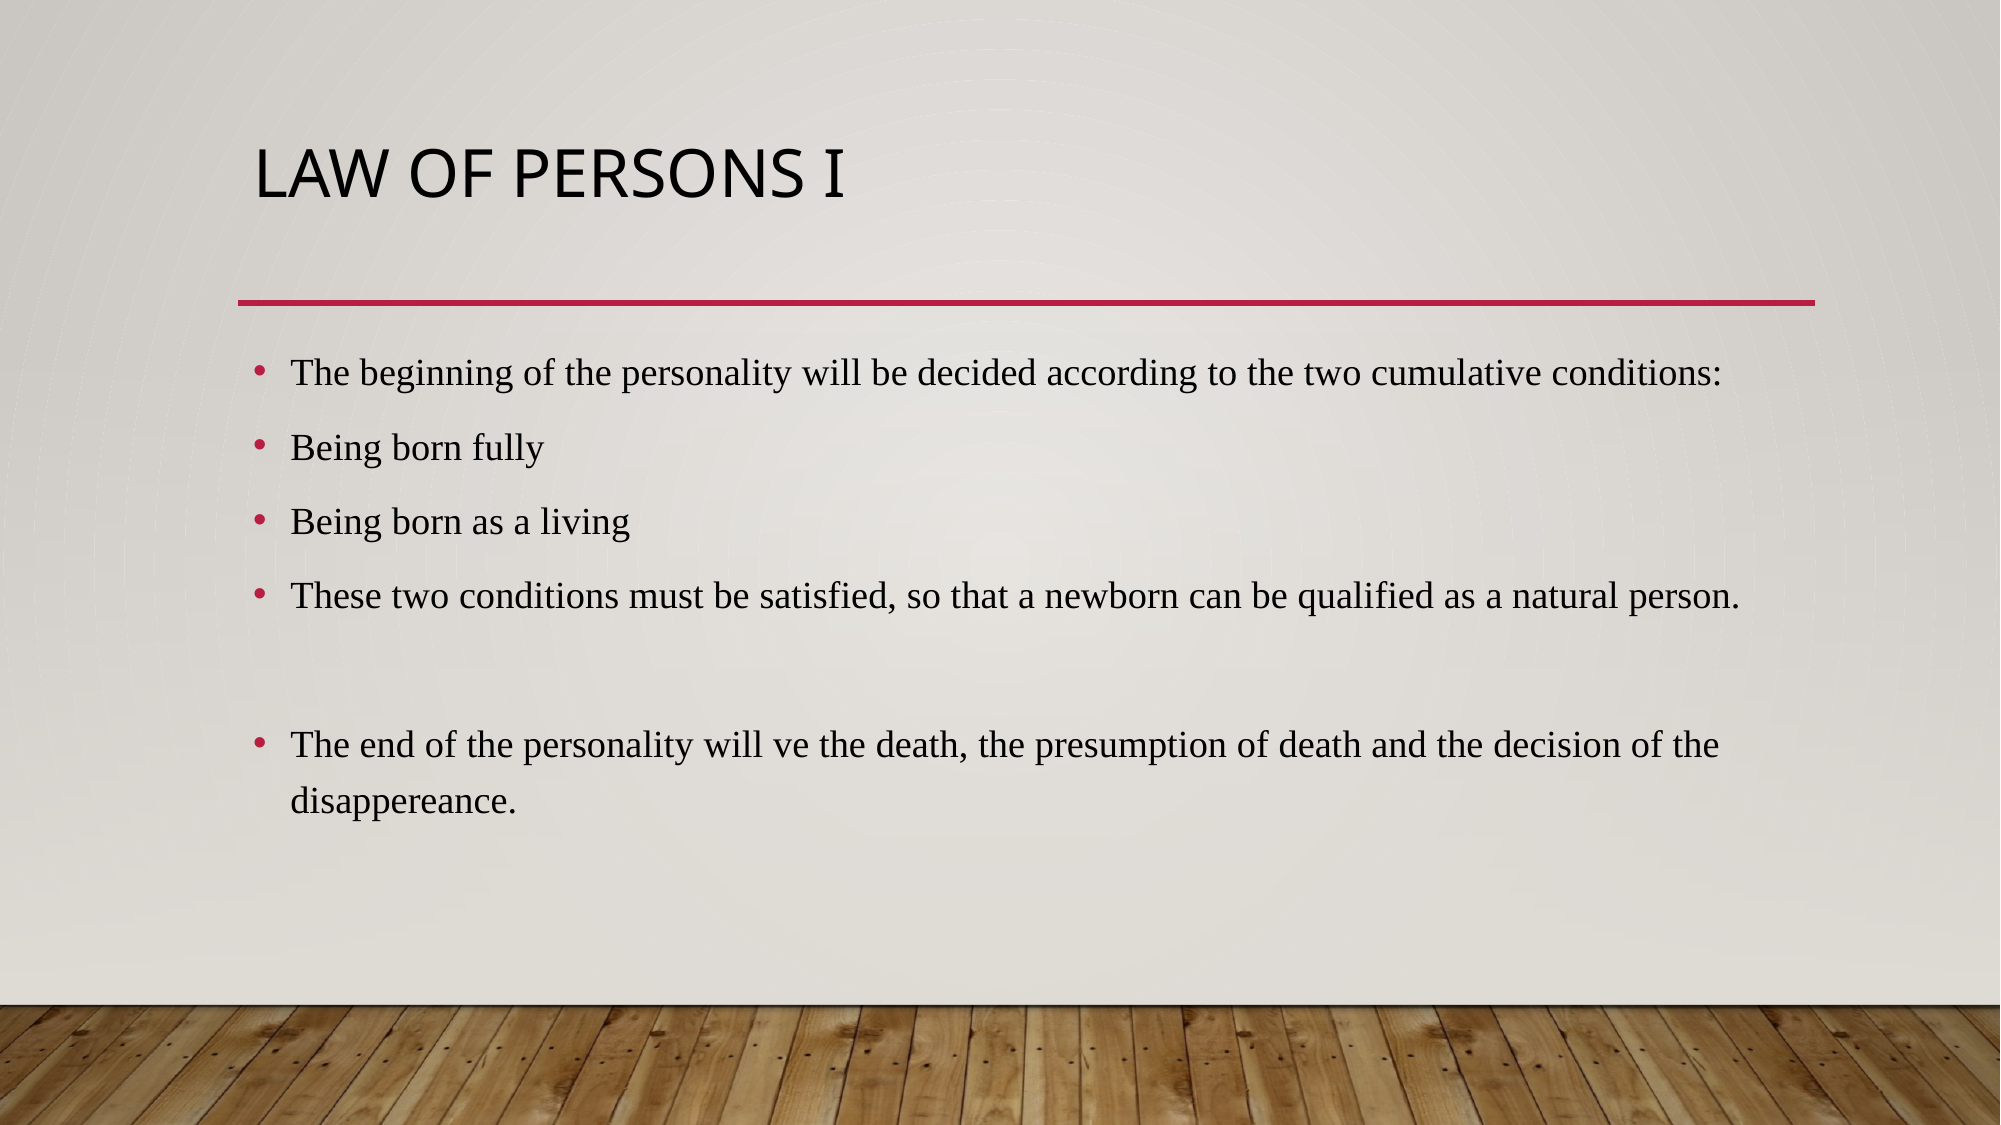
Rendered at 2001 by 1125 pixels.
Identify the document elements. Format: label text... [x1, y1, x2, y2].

picture [0, 1005, 2000, 1125]
title Law of persons I [238, 131, 1814, 305]
list The beginning of the personality will be decided according to the two cumulative conditions: Being born fully Being born as a living These two conditions must be satisfied, so that a newborn can be qualified as a natural person. The end of the personality will ve the death, the presumption of death and the decision of the disappereance. [238, 330, 1814, 897]
